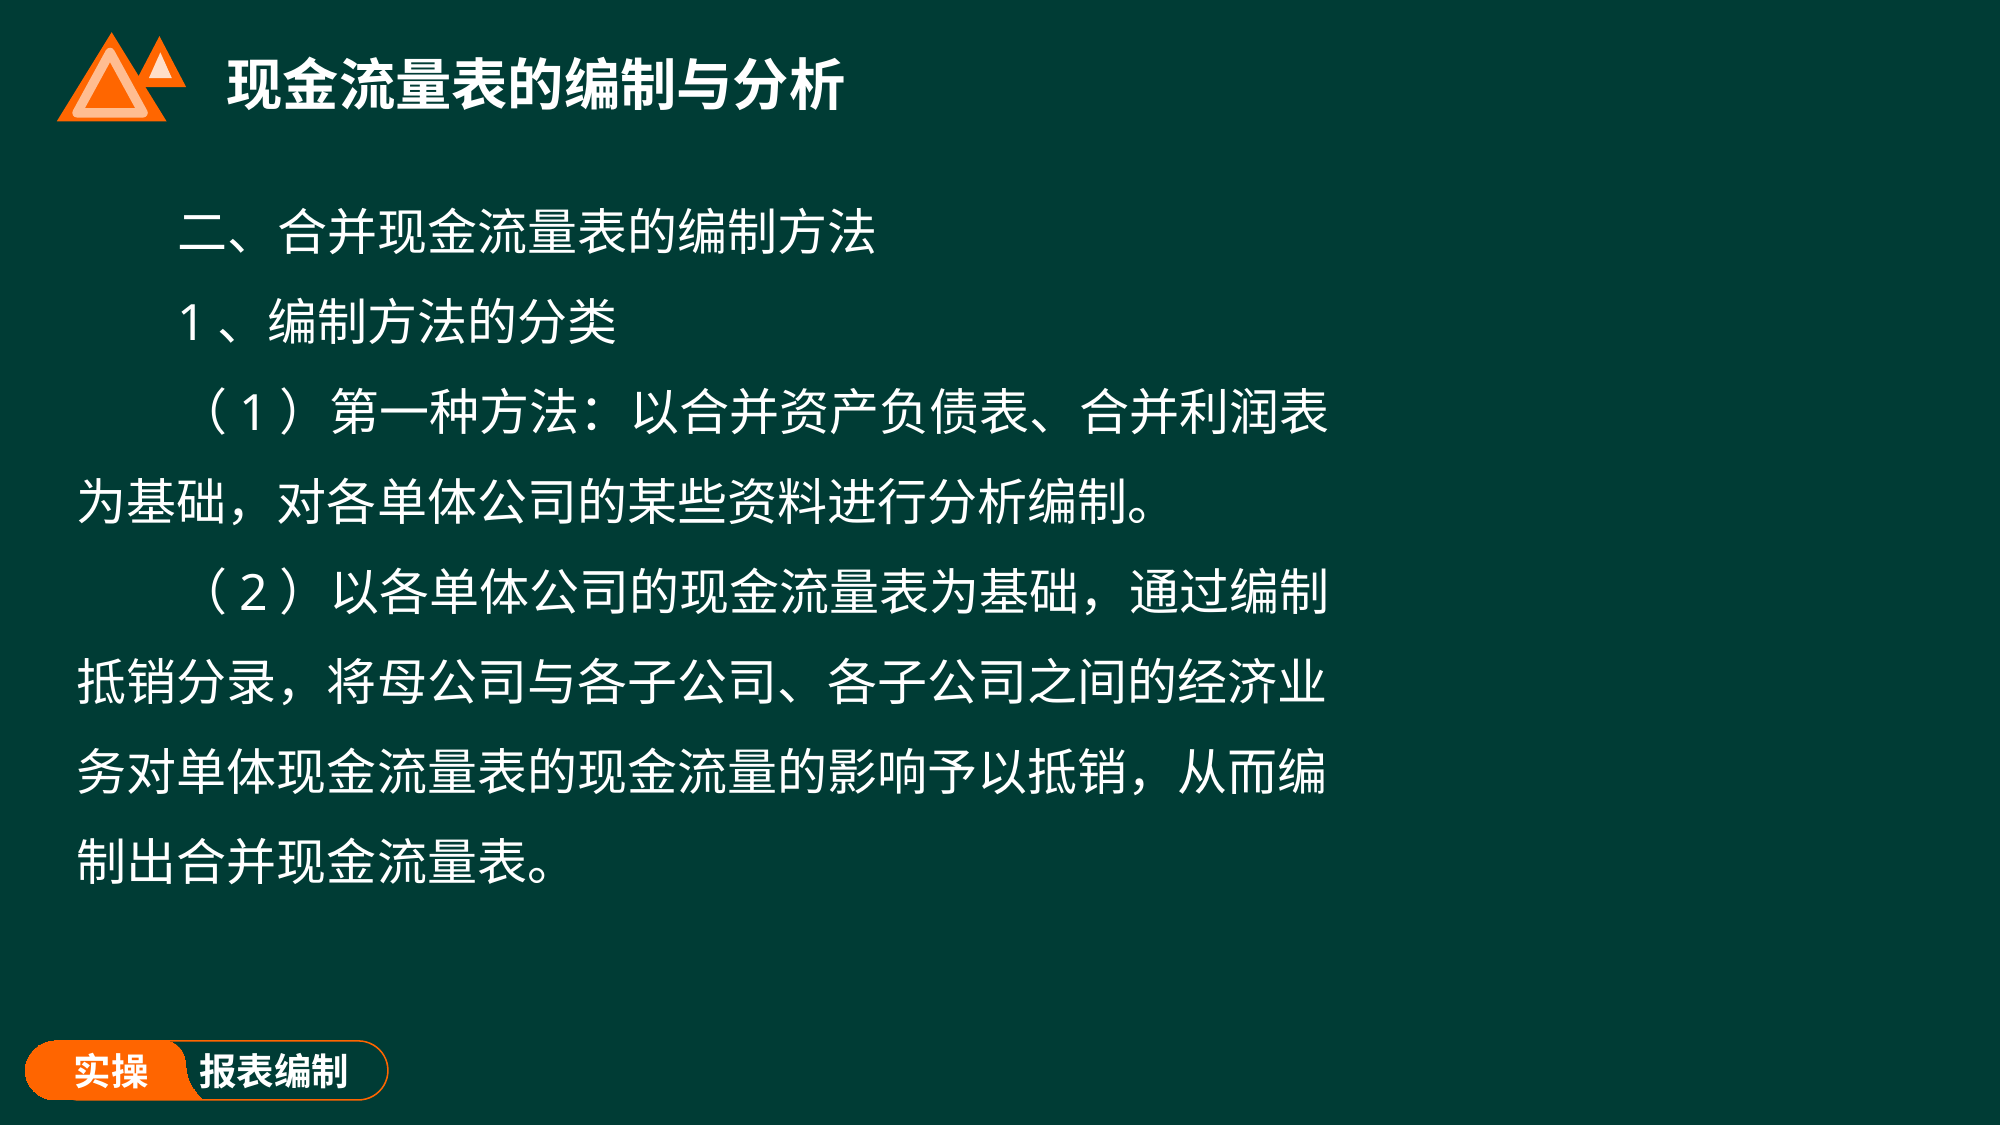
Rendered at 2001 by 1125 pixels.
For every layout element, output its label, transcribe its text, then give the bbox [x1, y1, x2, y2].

title 现金流量表的编制与分析 [211, 27, 1589, 139]
list 二、合并现金流量表的编制方法 1、编制方法的分类 （1）第一种方法：以合并资产负债表、合并利润表为基础，对各单体公司的某些资料进行分析编制。 （2）以各单体公司的现金流量表为基础，通过编制抵销分录，将母公司与各子公司、各子公司之间的经济业务对单体现金流量表的现金流量的影响予以抵销，从而编制出合并现金流量表。 [61, 163, 1353, 1033]
